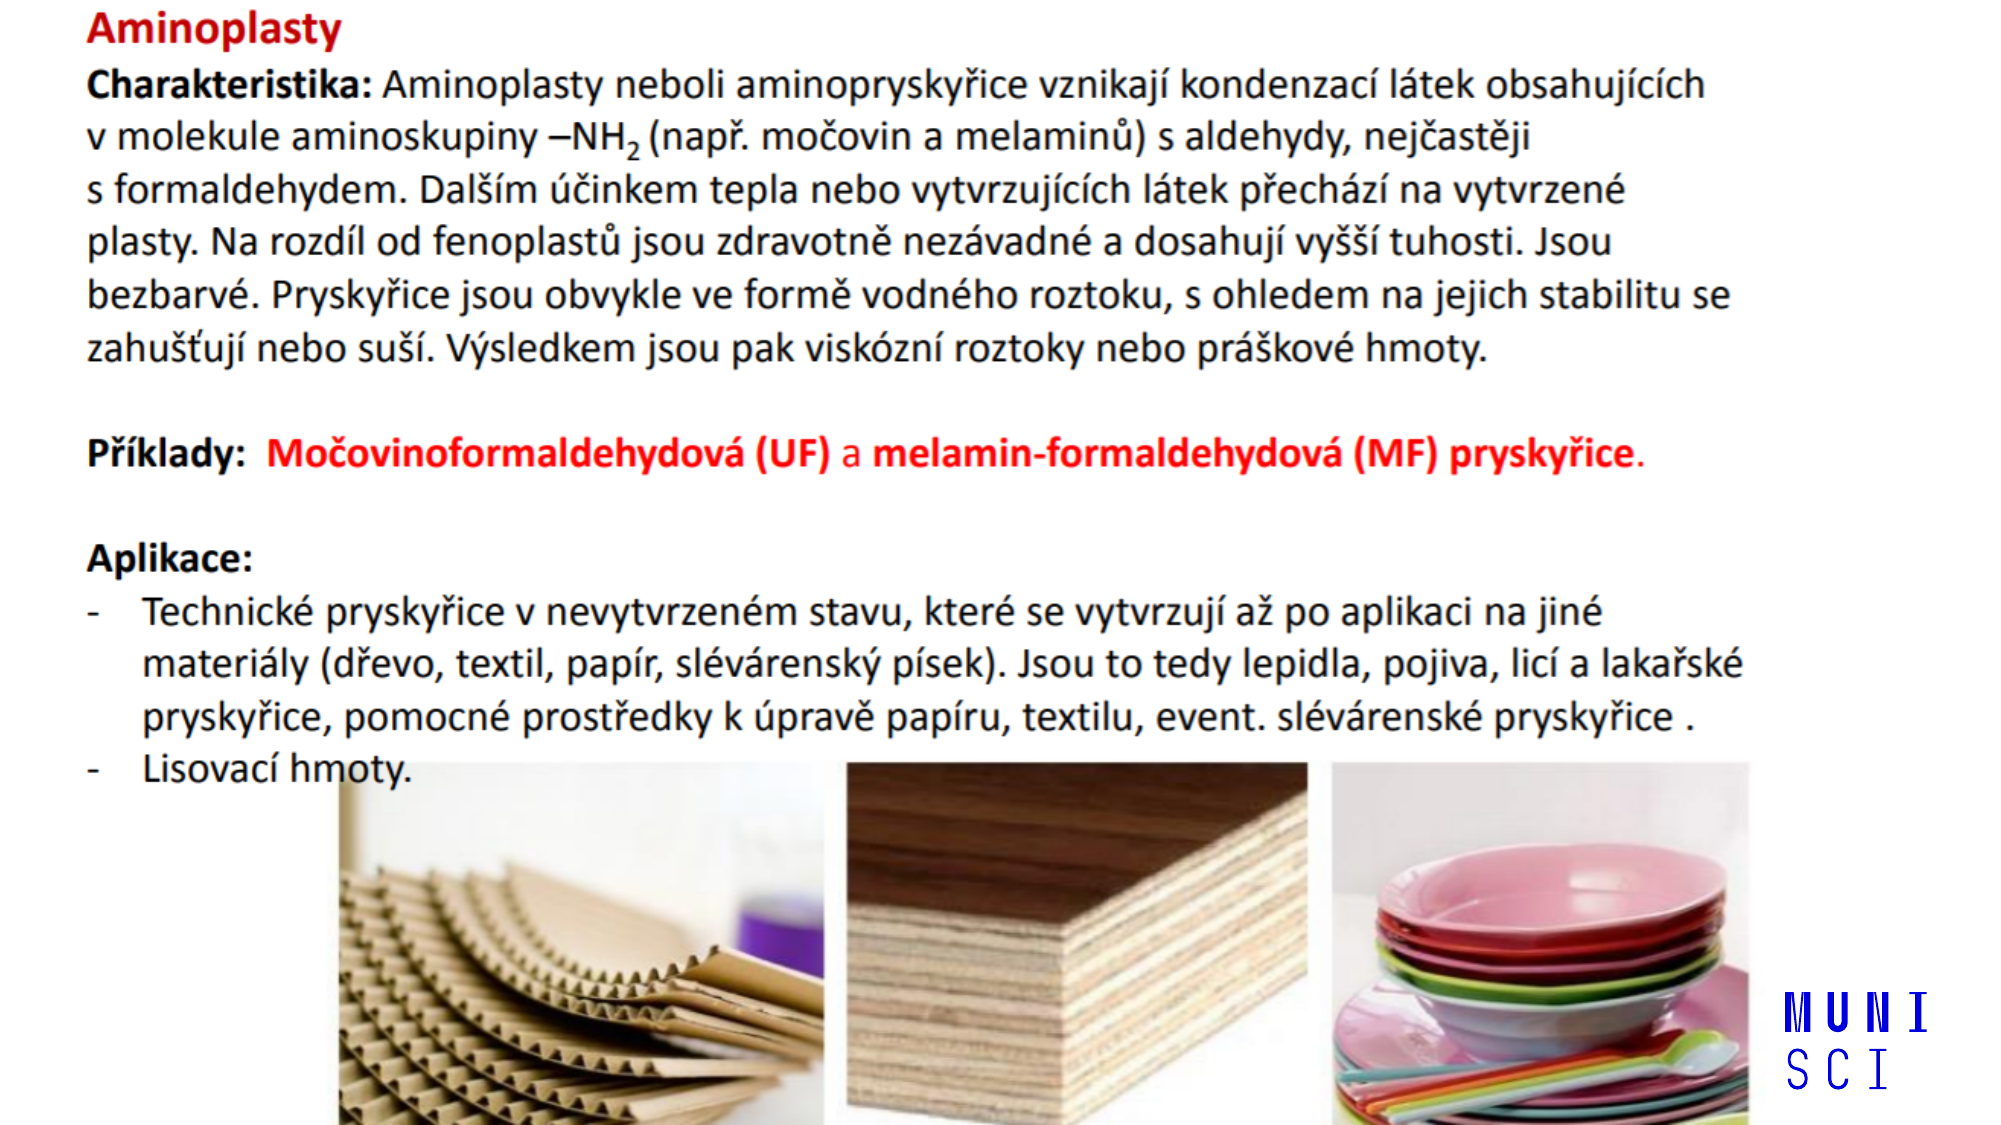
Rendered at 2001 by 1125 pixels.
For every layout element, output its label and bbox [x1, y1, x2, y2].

picture [52, 0, 1773, 1125]
